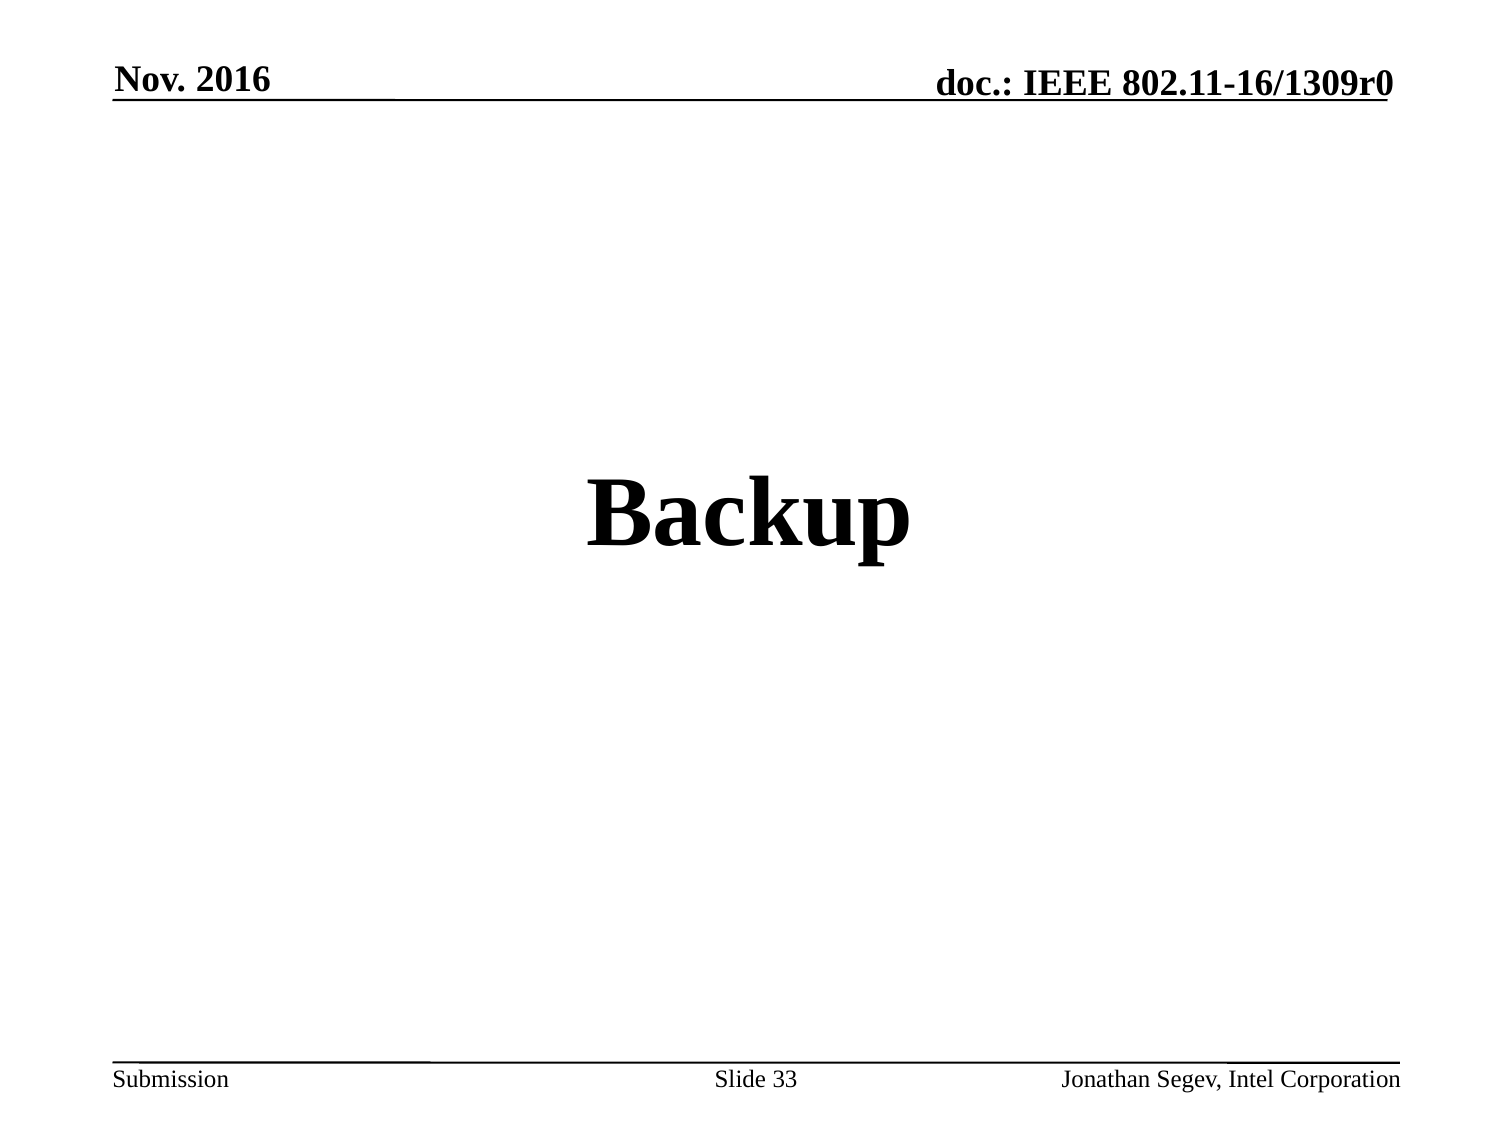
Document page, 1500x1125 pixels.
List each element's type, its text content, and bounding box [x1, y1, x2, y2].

footer Jonathan Segev, Intel Corporation [878, 1061, 1402, 1093]
slide_number Slide 33 [712, 1061, 800, 1123]
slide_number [114, 54, 423, 100]
list Backup [112, 324, 1388, 1000]
